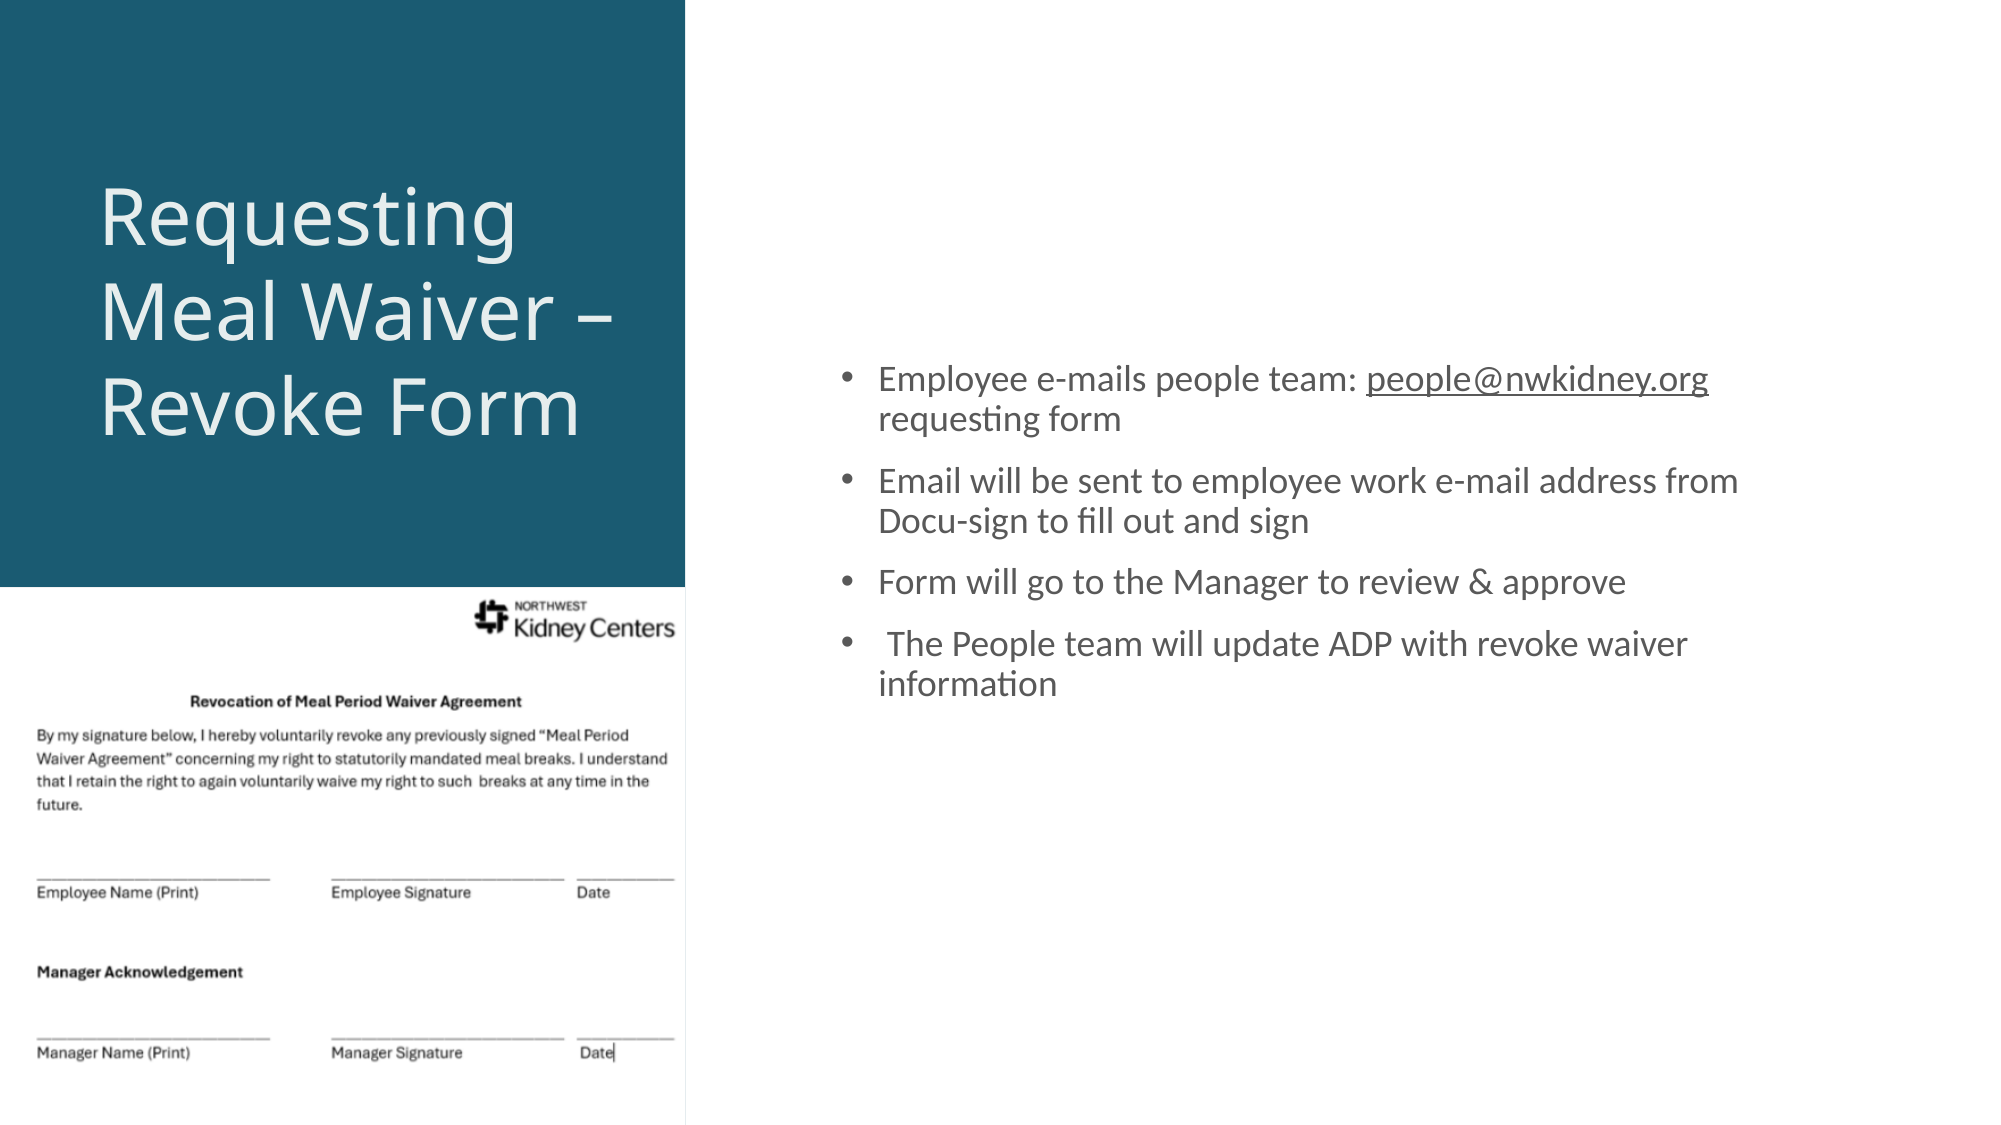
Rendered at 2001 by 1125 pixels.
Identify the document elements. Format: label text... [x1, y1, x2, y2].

list Requesting Meal Waiver – Revoke Form [83, 96, 655, 521]
picture [0, 586, 686, 1125]
list Employee e-mails people team: people@nwkidney.org requesting form Email will be sent to employee work e-mail address from Docu-sign to fill out and sign Form will go to the Manager to review & approve The People team will update ADP with revoke waiver information [825, 134, 1791, 991]
